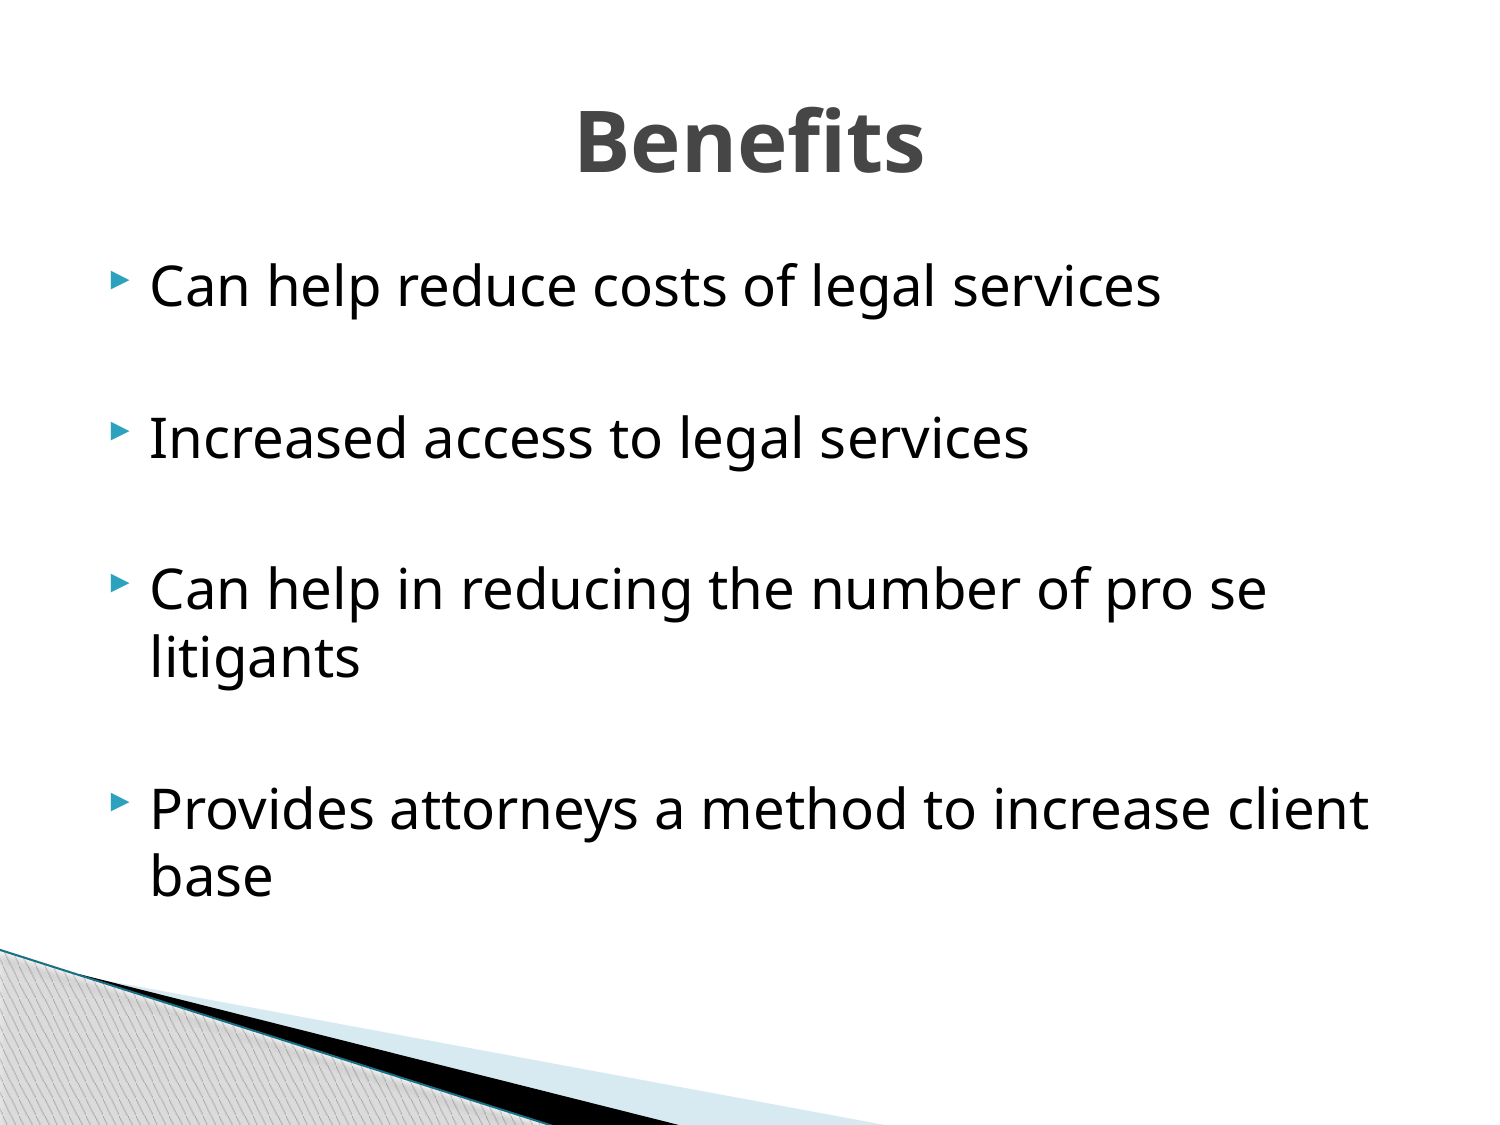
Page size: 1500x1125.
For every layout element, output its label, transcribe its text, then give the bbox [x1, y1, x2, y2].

list Can help reduce costs of legal services Increased access to legal services Can help in reducing the number of pro se litigants Provides attorneys a method to increase client base [75, 243, 1425, 986]
title Benefits [75, 45, 1425, 233]
